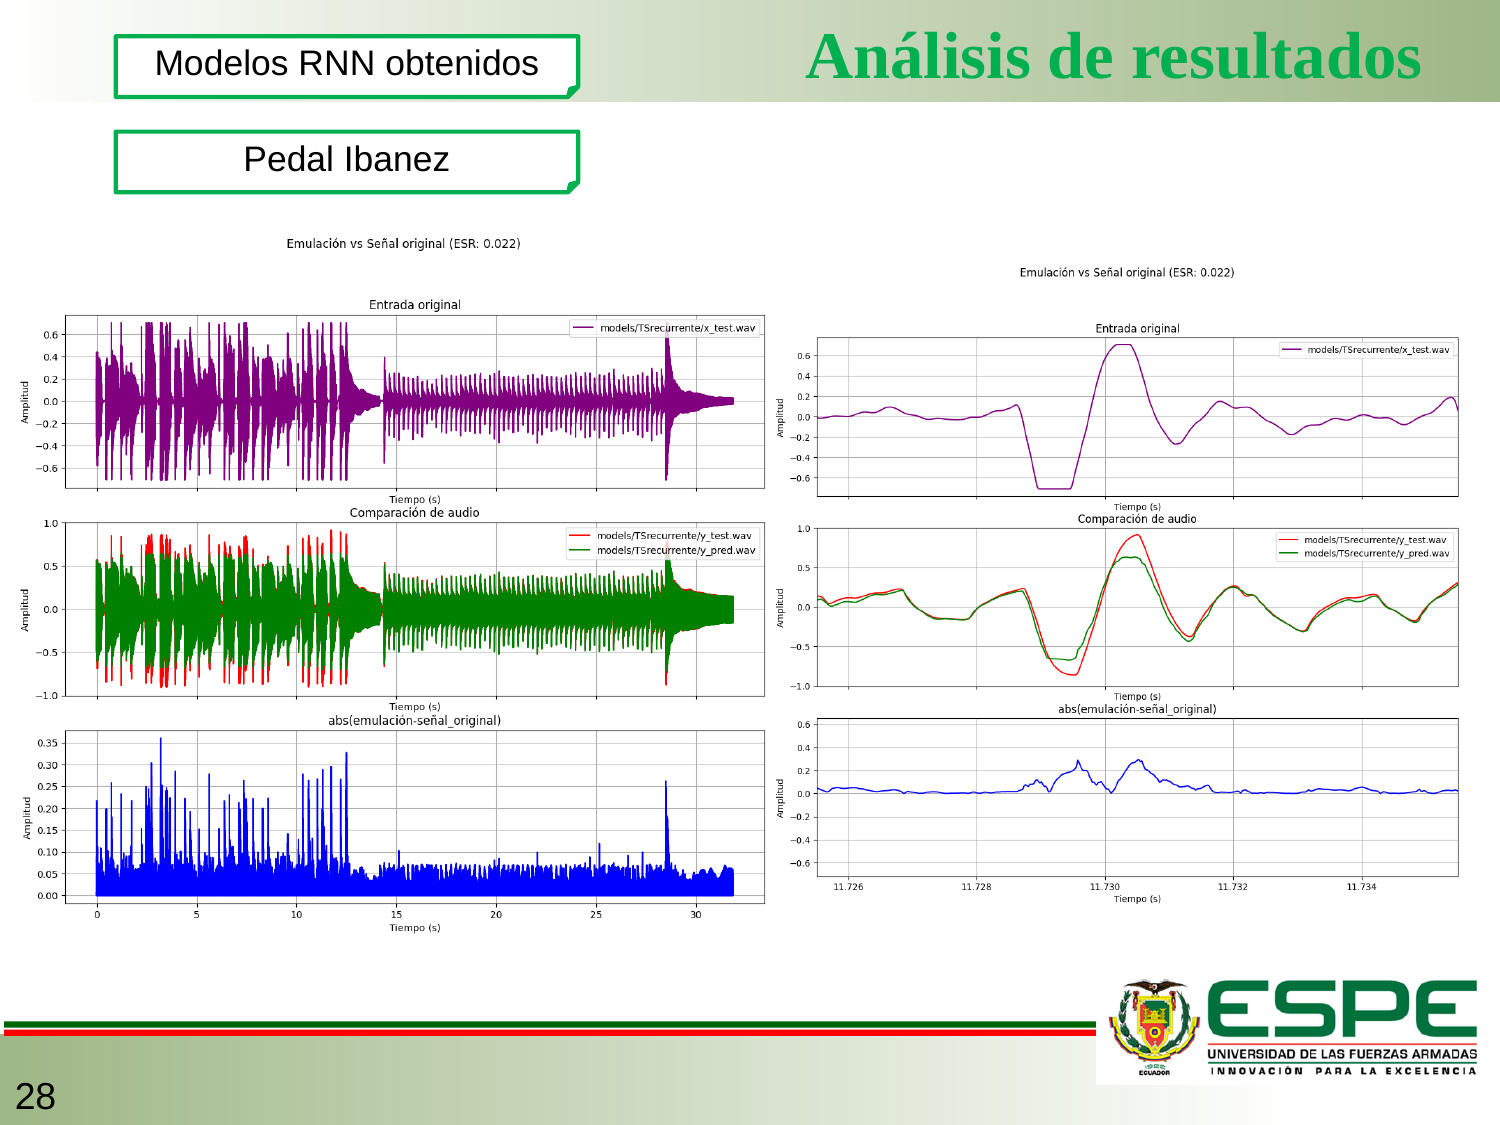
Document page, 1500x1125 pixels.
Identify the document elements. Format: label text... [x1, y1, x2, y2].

text_box Pedal Ibanez [113, 129, 581, 195]
text_box Modelos RNN obtenidos [113, 34, 581, 100]
picture [14, 231, 1464, 940]
picture [1096, 965, 1483, 1085]
title Análisis de resultados [88, 4, 1439, 193]
text_box 28 [0, 1064, 116, 1125]
